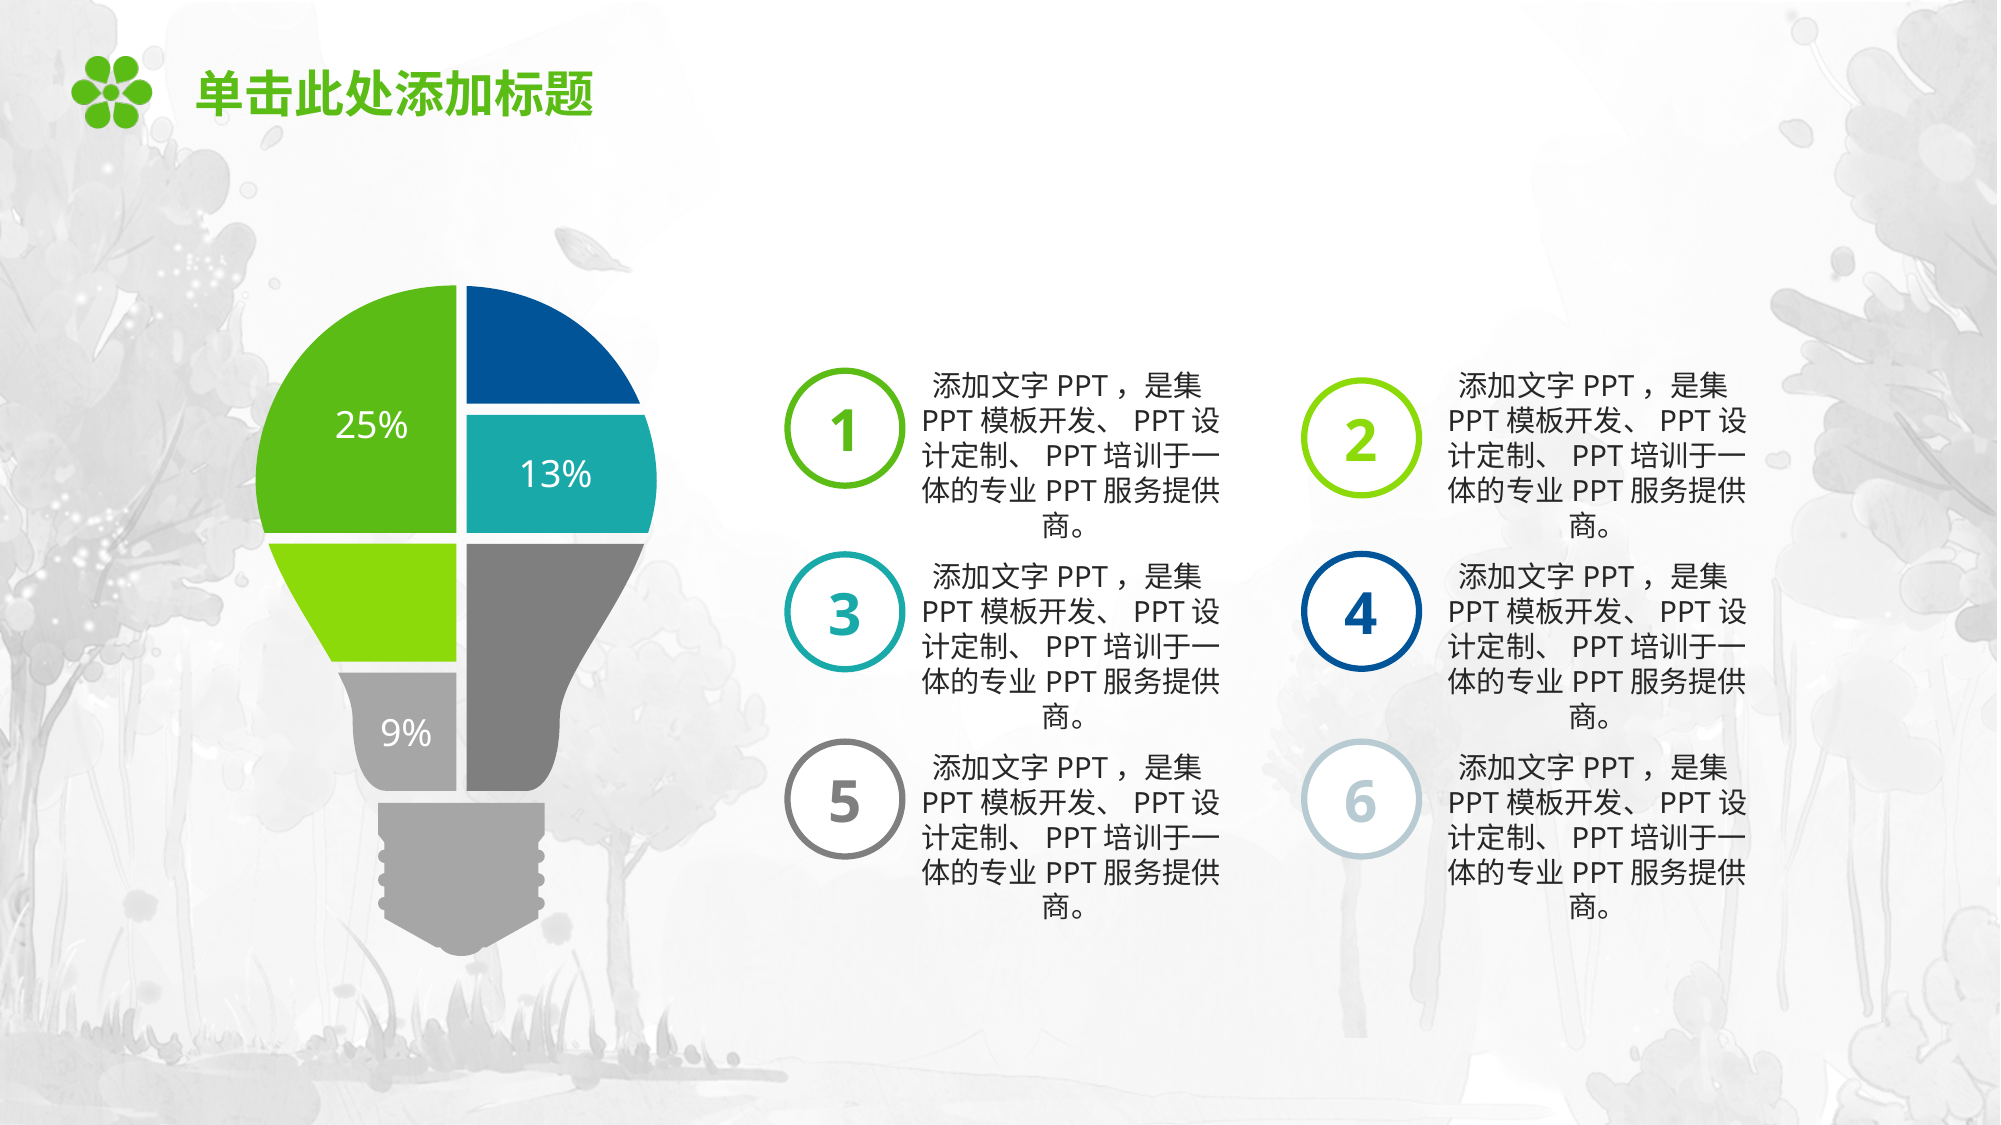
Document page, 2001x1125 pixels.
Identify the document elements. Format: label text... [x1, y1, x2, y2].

text_box 添加文字PPT，是集PPT模板开发、PPT设计定制、PPT培训于一体的专业PPT服务提供商。 [902, 741, 1240, 932]
text_box 2 [1304, 380, 1420, 496]
text_box 4 [1304, 553, 1420, 669]
text_box [466, 285, 641, 404]
text_box 添加文字PPT，是集PPT模板开发、PPT设计定制、PPT培训于一体的专业PPT服务提供商。 [1428, 741, 1767, 932]
text_box [268, 543, 457, 662]
text_box 1 [787, 370, 902, 486]
text_box 6 [1304, 741, 1420, 857]
text_box 5 [787, 741, 902, 857]
text_box 单击此处添加标题 [179, 54, 610, 130]
text_box 添加文字PPT，是集PPT模板开发、PPT设计定制、PPT培训于一体的专业PPT服务提供商。 [1428, 359, 1767, 550]
text_box [337, 672, 457, 791]
text_box 添加文字PPT，是集PPT模板开发、PPT设计定制、PPT培训于一体的专业PPT服务提供商。 [1428, 550, 1767, 741]
text_box 添加文字PPT，是集PPT模板开发、PPT设计定制、PPT培训于一体的专业PPT服务提供商。 [902, 550, 1240, 741]
text_box 25% [319, 393, 424, 454]
text_box [255, 285, 457, 533]
picture [71, 55, 153, 130]
text_box 添加文字PPT，是集PPT模板开发、PPT设计定制、PPT培训于一体的专业PPT服务提供商。 [902, 359, 1240, 550]
text_box [378, 802, 545, 956]
text_box [466, 414, 657, 533]
text_box 9% [365, 701, 448, 762]
text_box 3 [787, 554, 902, 670]
text_box [466, 543, 645, 791]
text_box 13% [503, 442, 608, 503]
